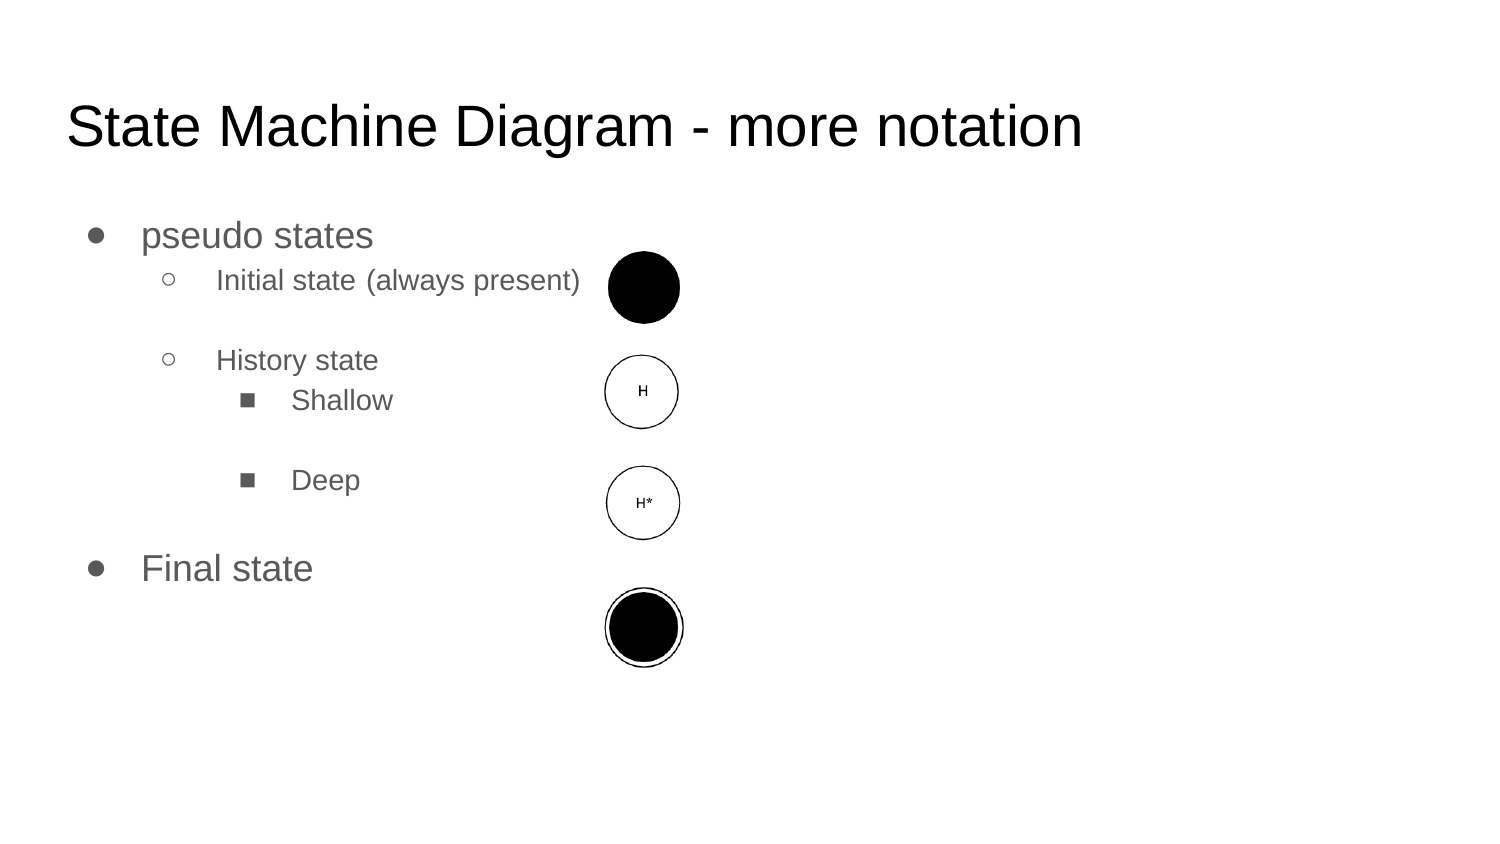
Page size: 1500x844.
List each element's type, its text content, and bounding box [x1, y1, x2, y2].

title State Machine Diagram - more notation [51, 72, 1449, 167]
picture [594, 460, 693, 546]
picture [595, 241, 692, 337]
picture [594, 350, 693, 446]
list pseudo states Initial state (always present) History state Shallow Deep Final state [51, 189, 1449, 750]
picture [595, 577, 692, 678]
